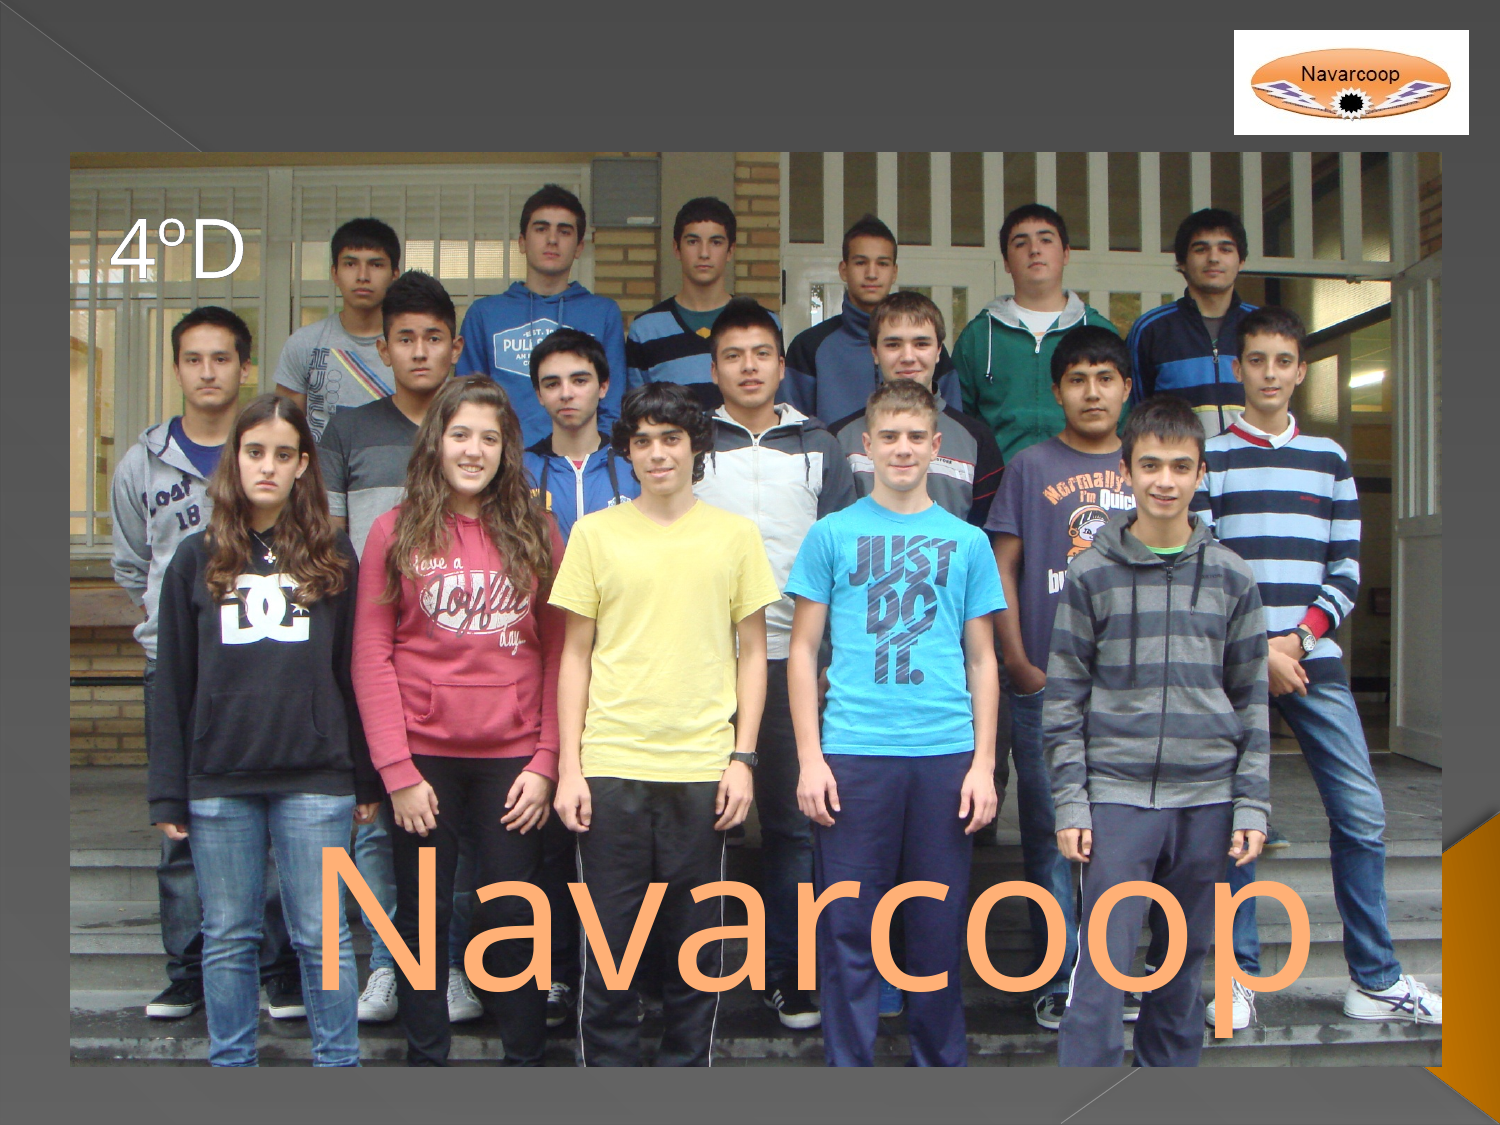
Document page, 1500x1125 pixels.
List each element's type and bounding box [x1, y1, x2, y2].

picture [1234, 30, 1469, 136]
picture [70, 152, 1442, 1067]
